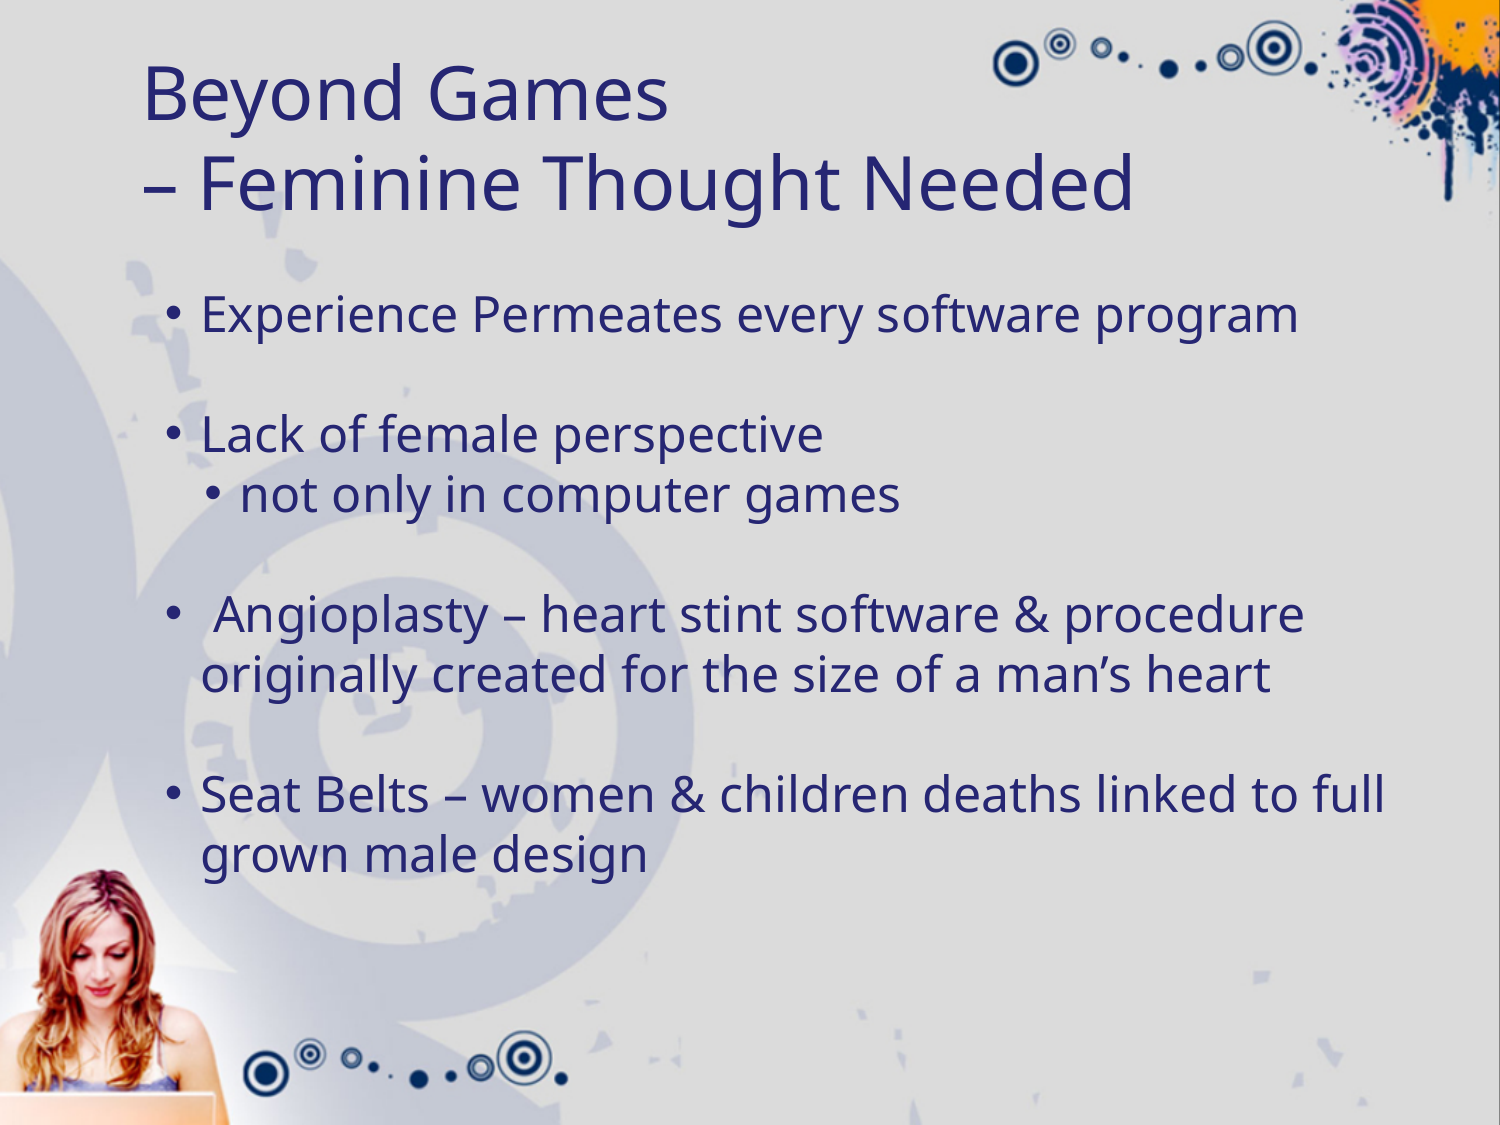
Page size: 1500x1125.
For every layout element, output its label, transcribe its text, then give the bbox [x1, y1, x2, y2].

text_box Experience Permeates every software program Lack of female perspective not only in computer games Angioplasty – heart stint software & procedure originally created for the size of a man’s heart Seat Belts – women & children deaths linked to full grown male design [150, 274, 1475, 890]
title Beyond Games – Feminine Thought Needed [125, 37, 1500, 256]
picture [0, 0, 1500, 1125]
